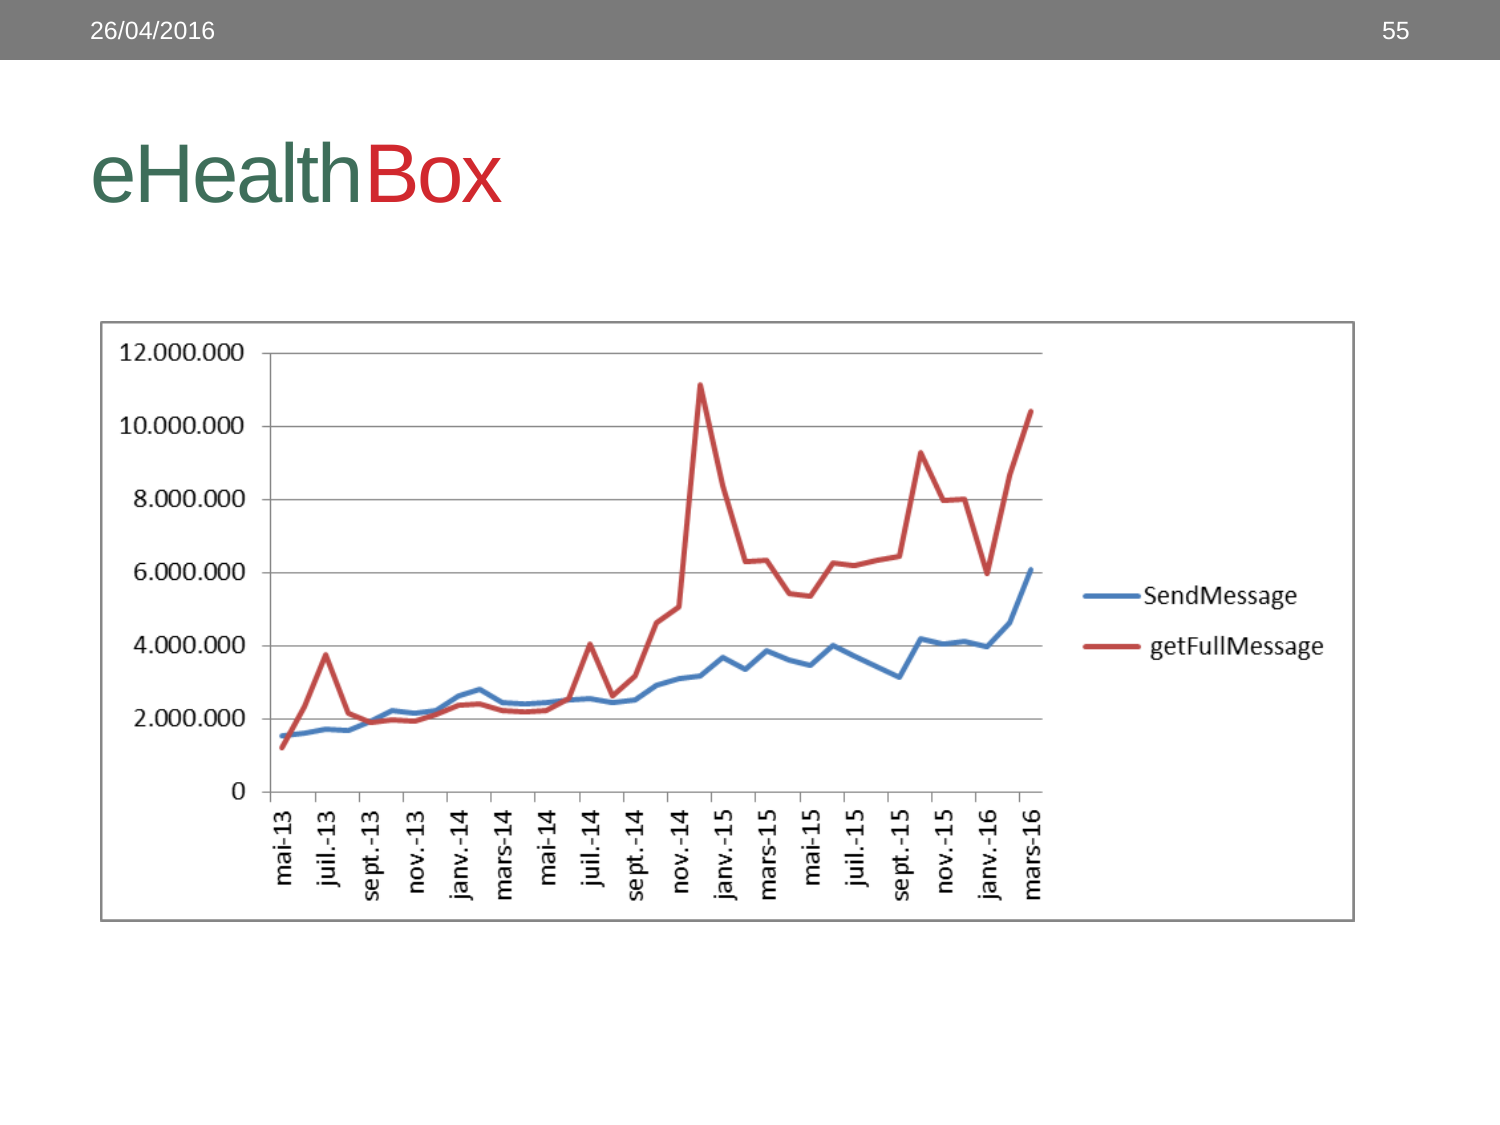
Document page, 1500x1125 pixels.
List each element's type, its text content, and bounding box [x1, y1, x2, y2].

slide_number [75, 3, 550, 57]
picture [99, 320, 1355, 922]
slide_number 55 [1250, 3, 1425, 57]
title eHealthBox [75, 87, 1425, 250]
